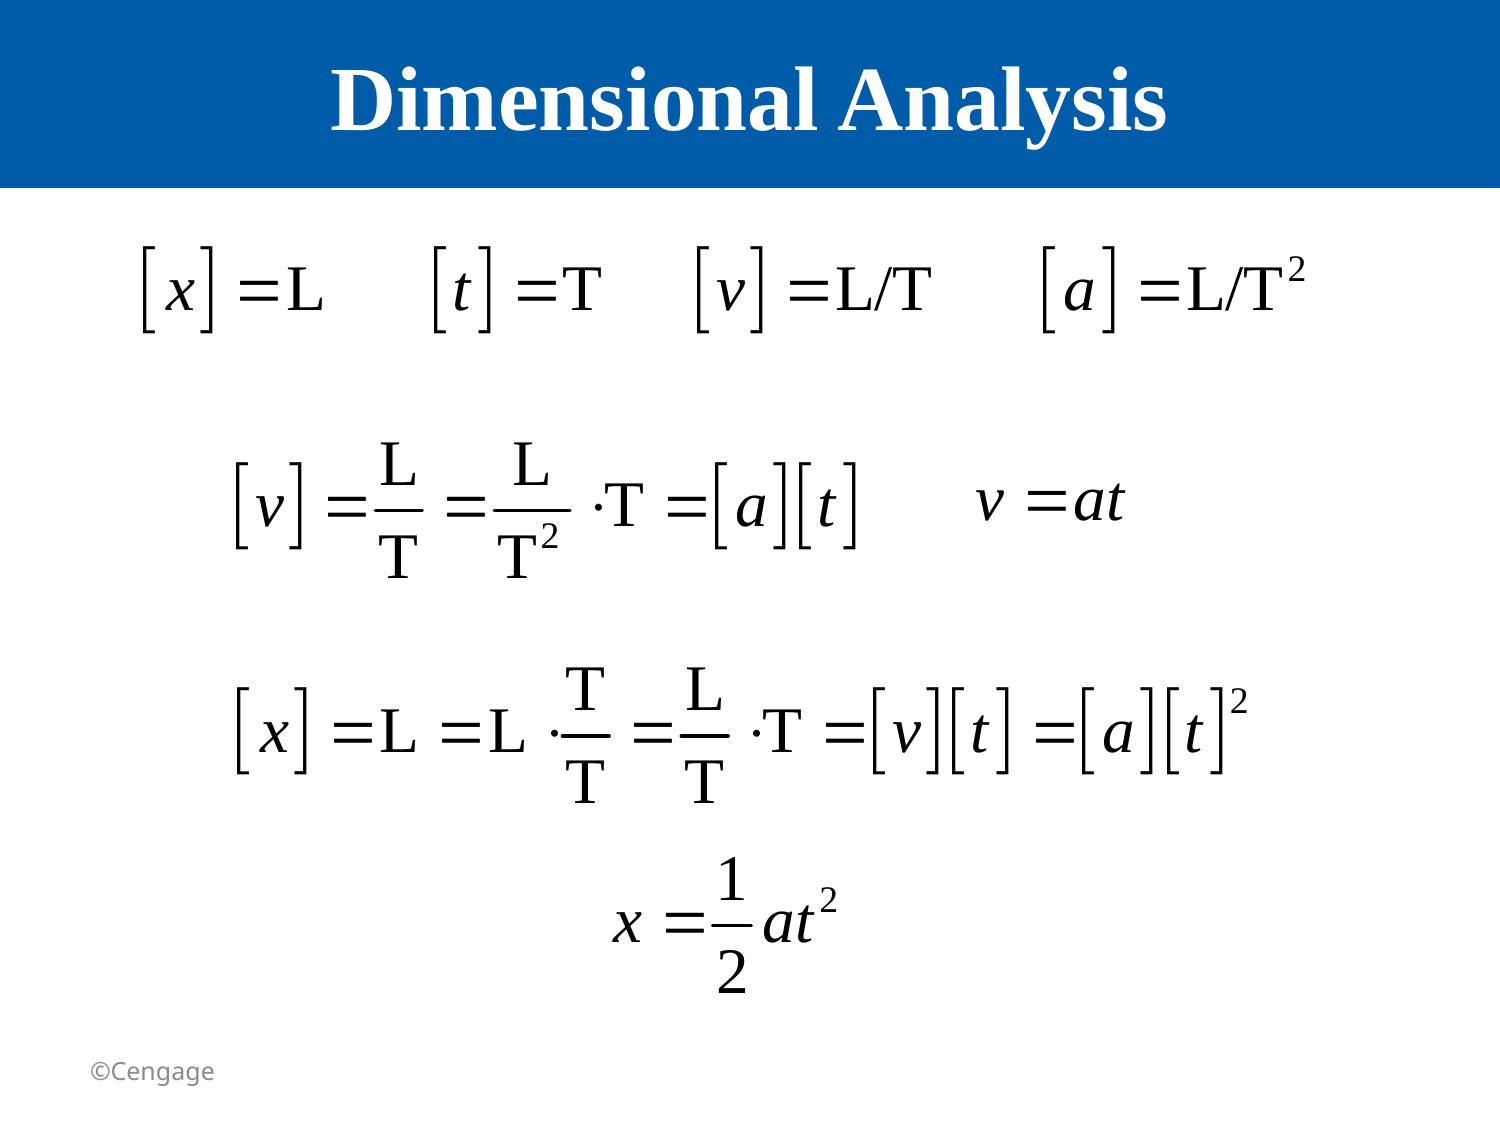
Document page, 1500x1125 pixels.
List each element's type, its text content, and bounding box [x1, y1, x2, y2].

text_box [130, 239, 1321, 350]
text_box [597, 831, 853, 1008]
picture [0, 0, 1500, 188]
footer ©Cengage [75, 1042, 550, 1103]
title Dimensional Analysis [75, 1, 1425, 186]
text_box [964, 468, 1141, 540]
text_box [223, 641, 1264, 818]
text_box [222, 416, 877, 593]
